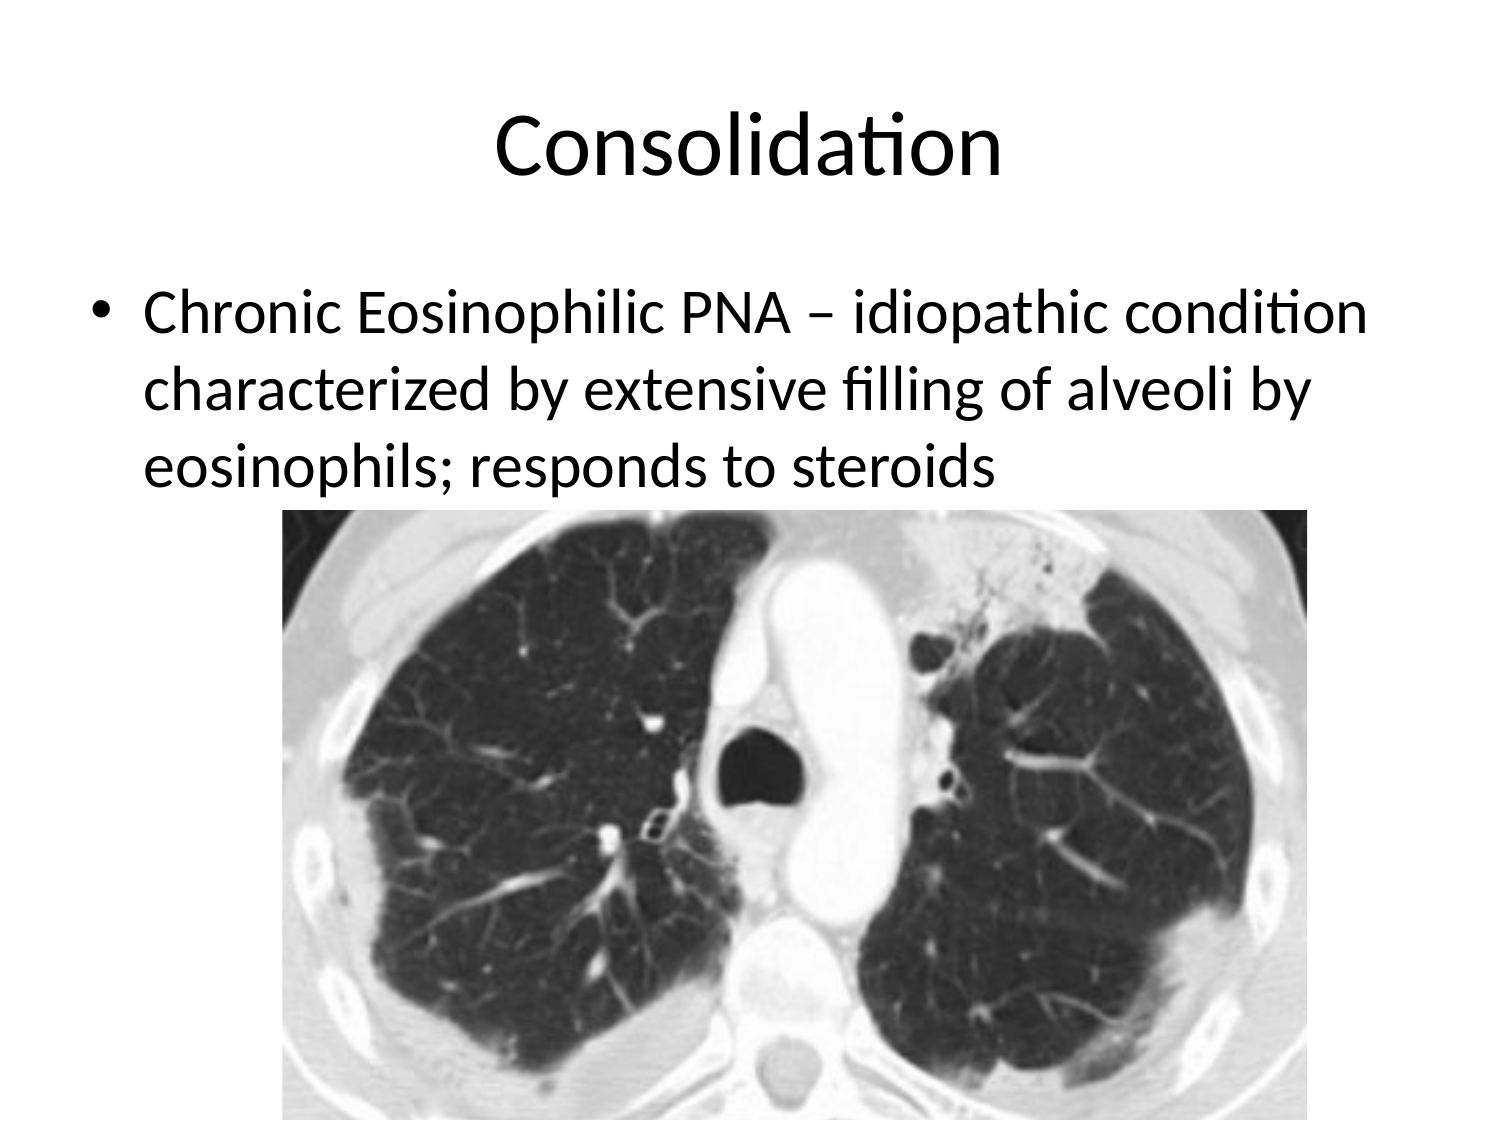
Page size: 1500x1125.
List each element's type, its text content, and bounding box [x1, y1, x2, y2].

title Consolidation [75, 45, 1425, 233]
picture [282, 510, 1308, 1121]
list Chronic Eosinophilic PNA – idiopathic condition characterized by extensive filling of alveoli by eosinophils; responds to steroids [75, 262, 1425, 511]
